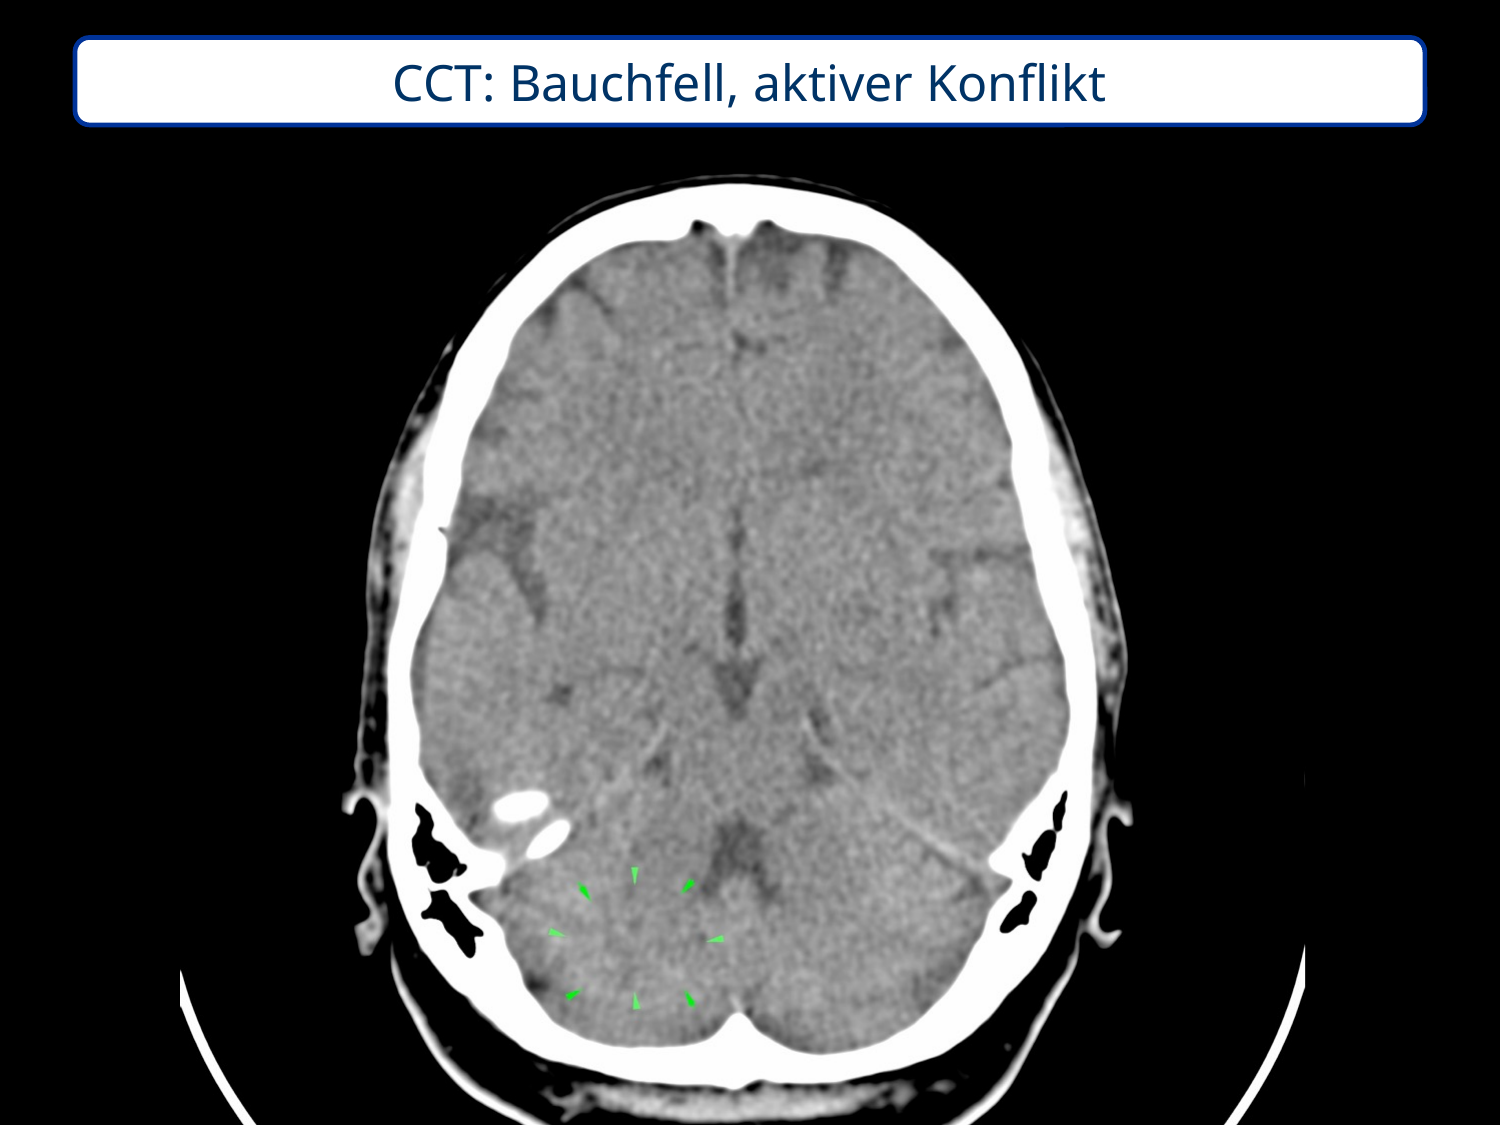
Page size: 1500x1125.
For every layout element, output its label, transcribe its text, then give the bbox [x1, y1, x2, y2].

picture [179, 110, 1306, 1125]
text_box CCT: Bauchfell, aktiver Konflikt [74, 37, 1425, 125]
